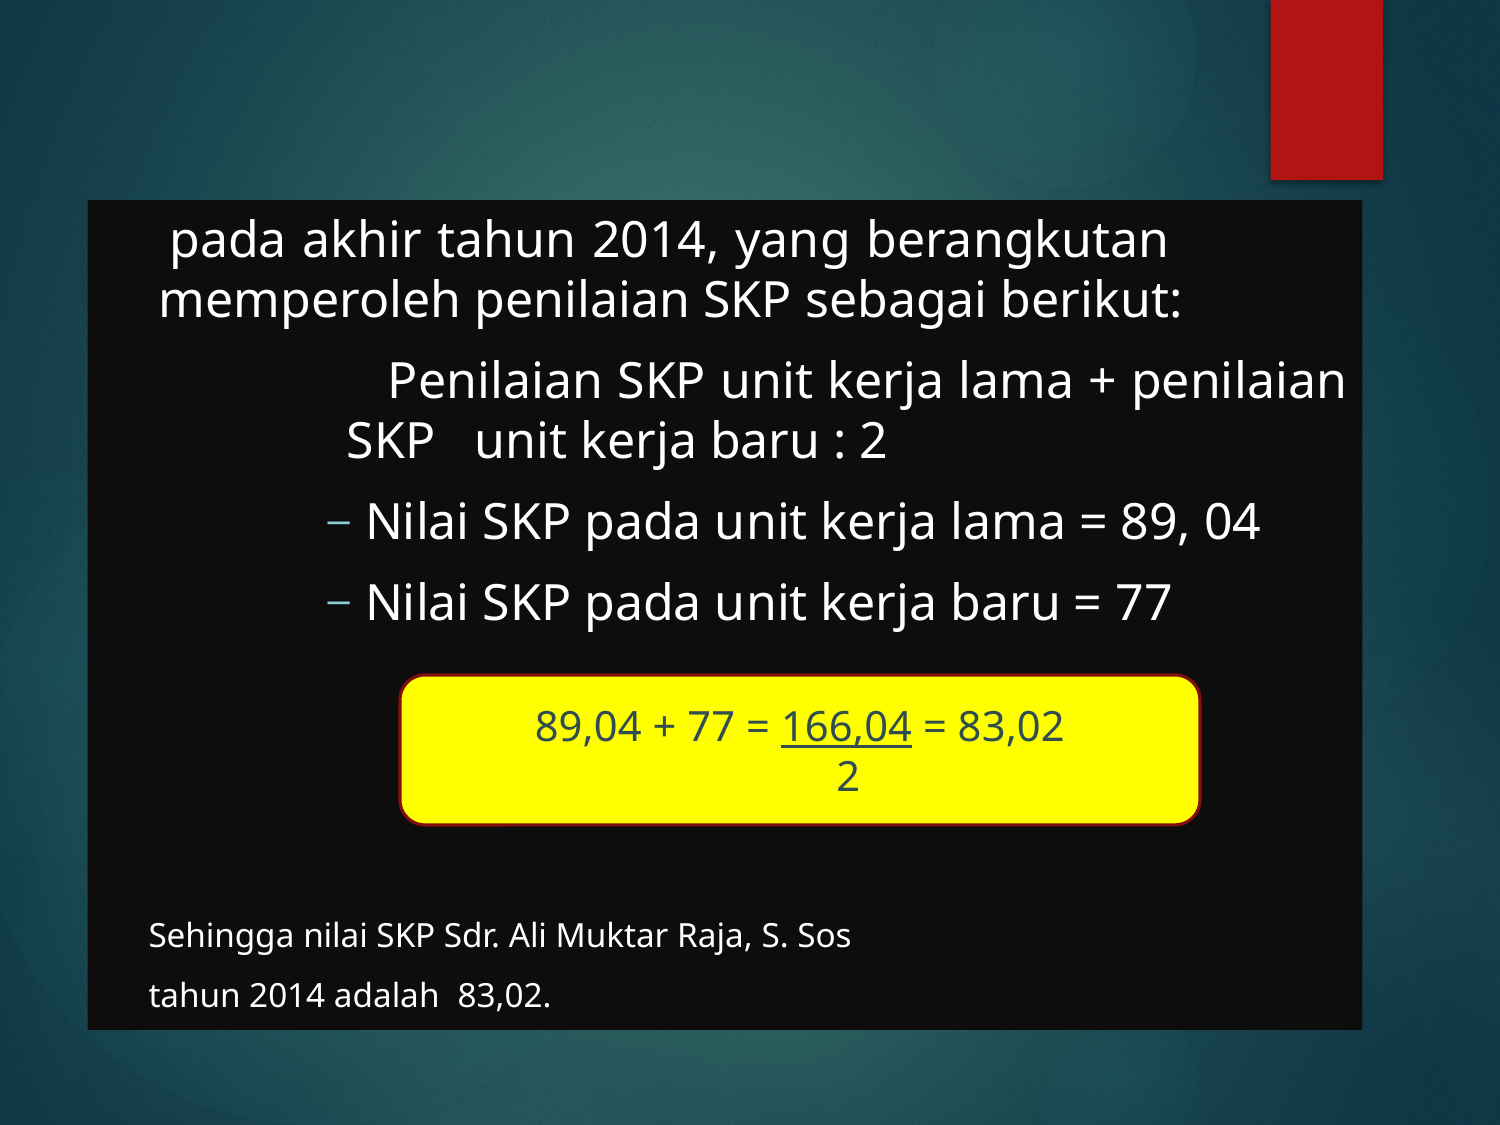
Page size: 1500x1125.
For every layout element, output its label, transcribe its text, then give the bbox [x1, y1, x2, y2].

text_box 89,04 + 77 = 166,04 = 83,02 2 [398, 673, 1202, 827]
list pada akhir tahun 2014, yang berangkutan memperoleh penilaian SKP sebagai berikut: Penilaian SKP unit kerja lama + penilaian SKP unit kerja baru : 2 Nilai SKP pada unit kerja lama = 89, 04 Nilai SKP pada unit kerja baru = 77 Sehingga nilai SKP Sdr. Ali Muktar Raja, S. Sos tahun 2014 adalah 83,02. [87, 200, 1363, 1030]
